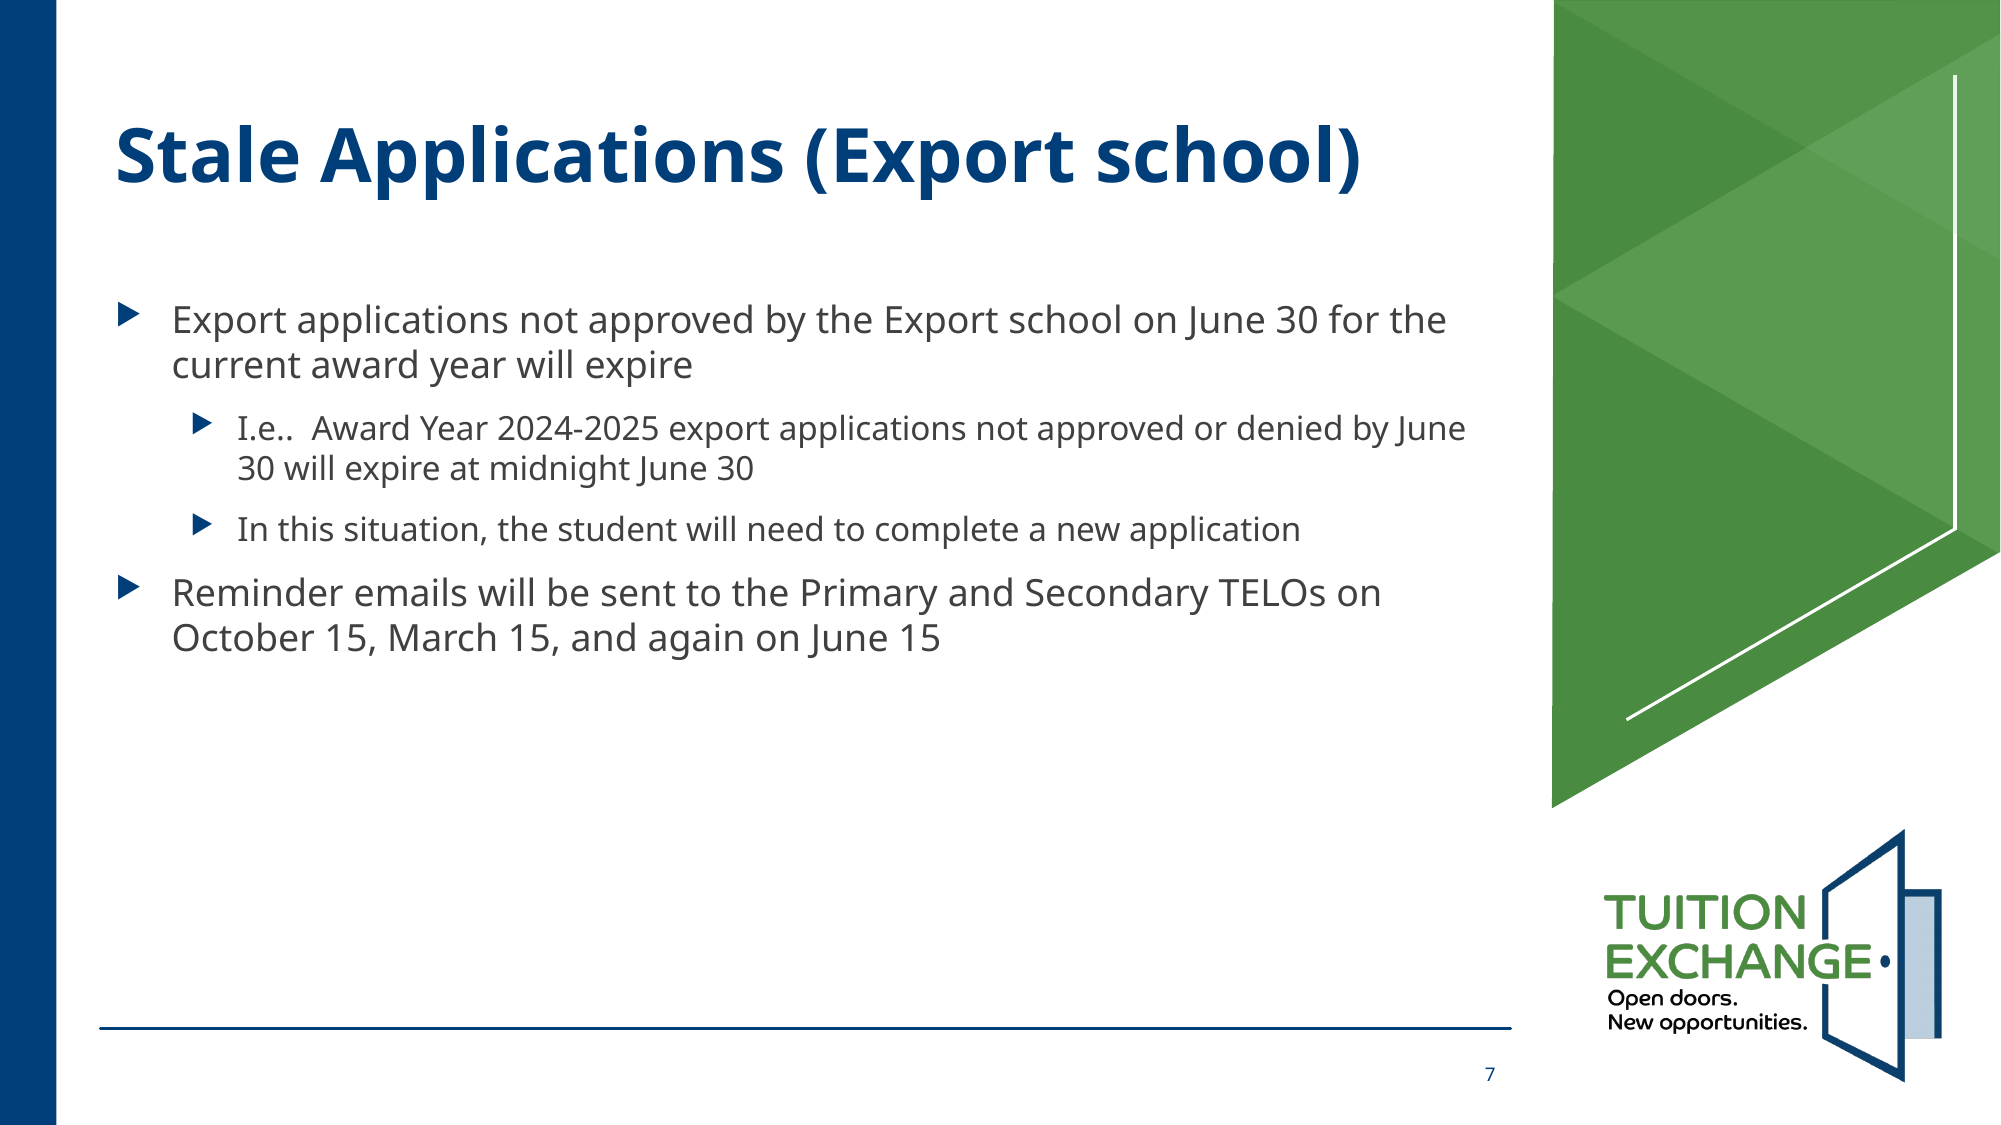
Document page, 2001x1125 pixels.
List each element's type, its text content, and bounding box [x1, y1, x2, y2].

list Export applications not approved by the Export school on June 30 for the current award year will expire I.e.. Award Year 2024-2025 export applications not approved or denied by June 30 will expire at midnight June 30 In this situation, the student will need to complete a new application Reminder emails will be sent to the Primary and Secondary TELOs on October 15, March 15, and again on June 15 [100, 288, 1511, 926]
title Stale Applications (Export school) [100, 99, 1511, 288]
slide_number 7 [1398, 1045, 1511, 1106]
picture [1594, 816, 1957, 1095]
